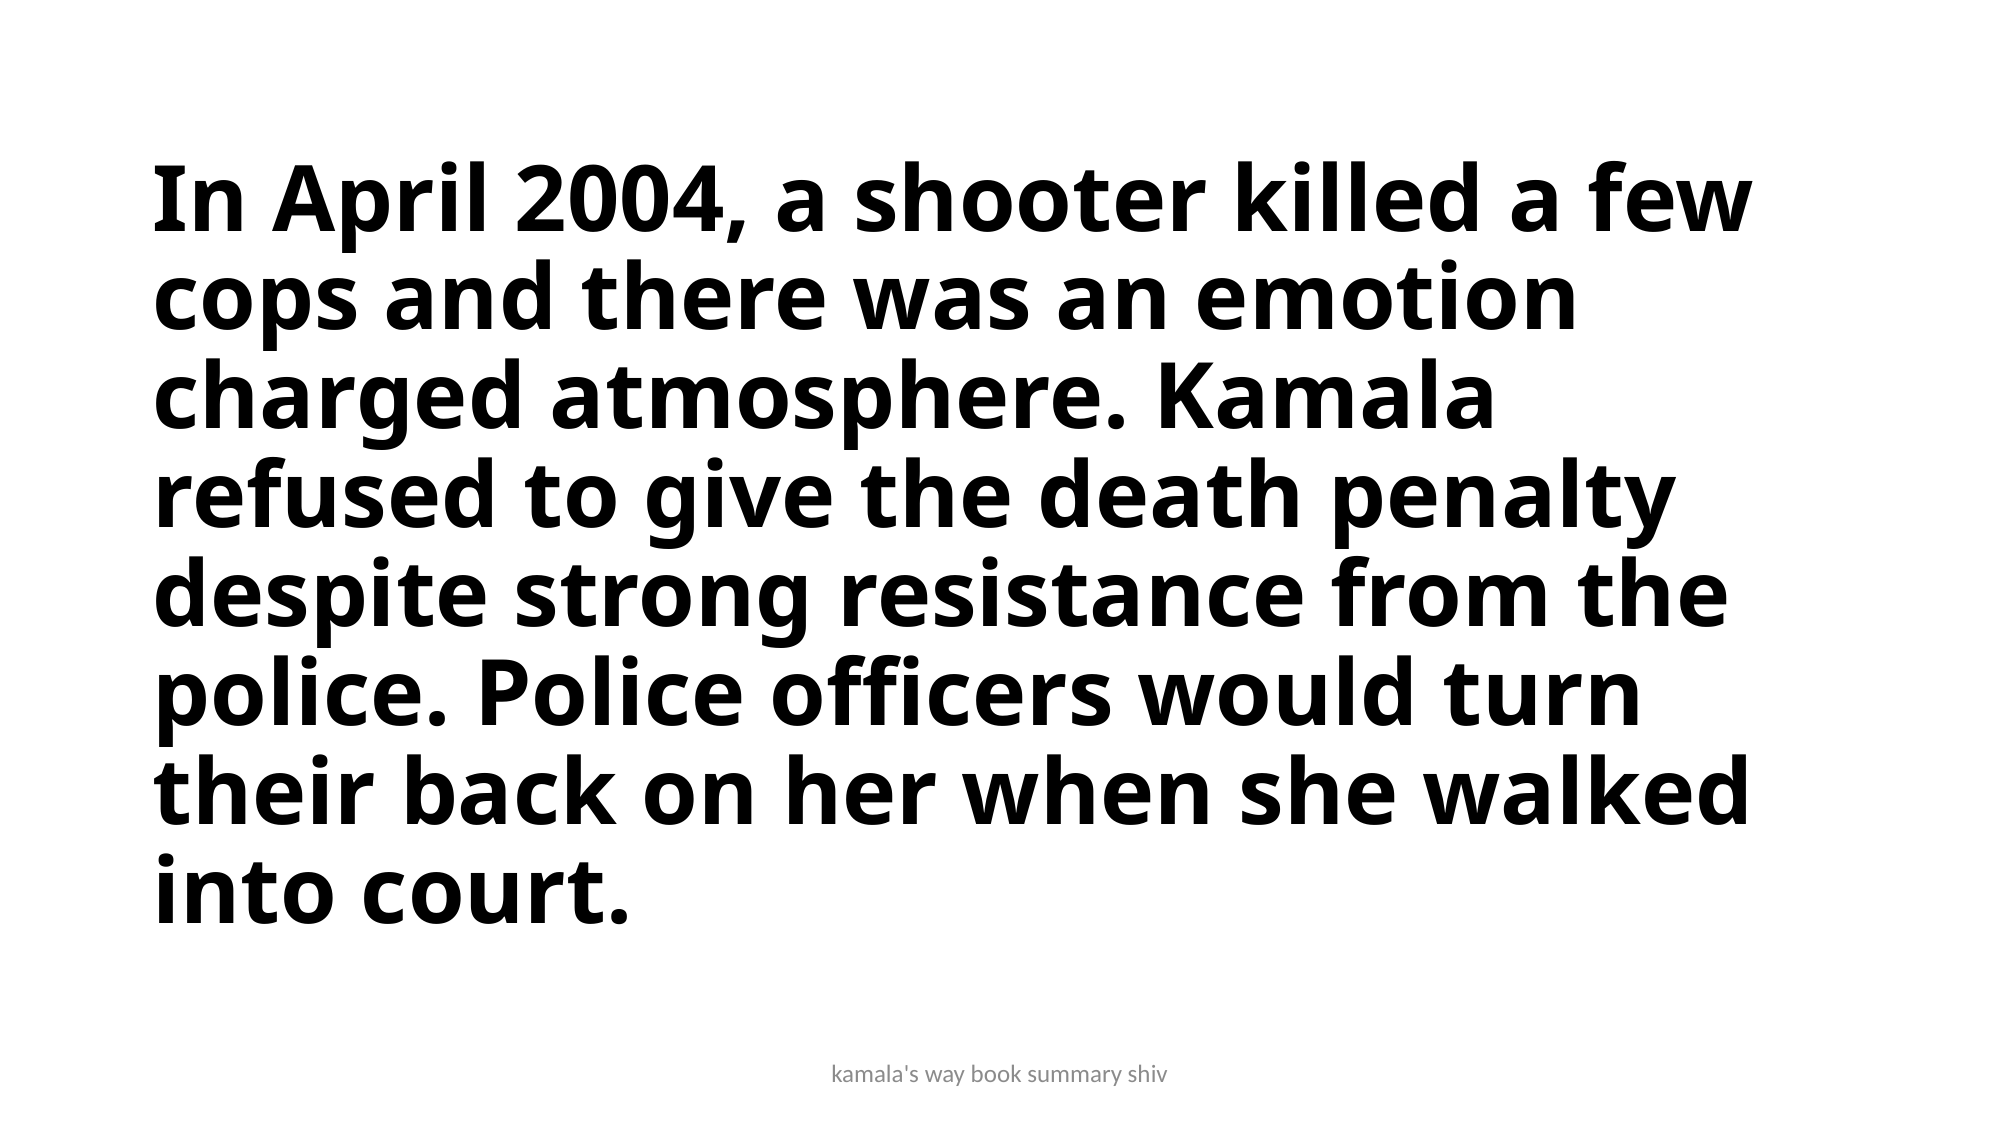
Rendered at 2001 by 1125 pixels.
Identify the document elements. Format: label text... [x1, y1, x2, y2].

title In April 2004, a shooter killed a few cops and there was an emotion charged atmosphere. Kamala refused to give the death penalty despite strong resistance from the police. Police officers would turn their back on her when she walked into court. [137, 59, 1863, 1036]
footer kamala's way book summary shiv [662, 1042, 1338, 1103]
